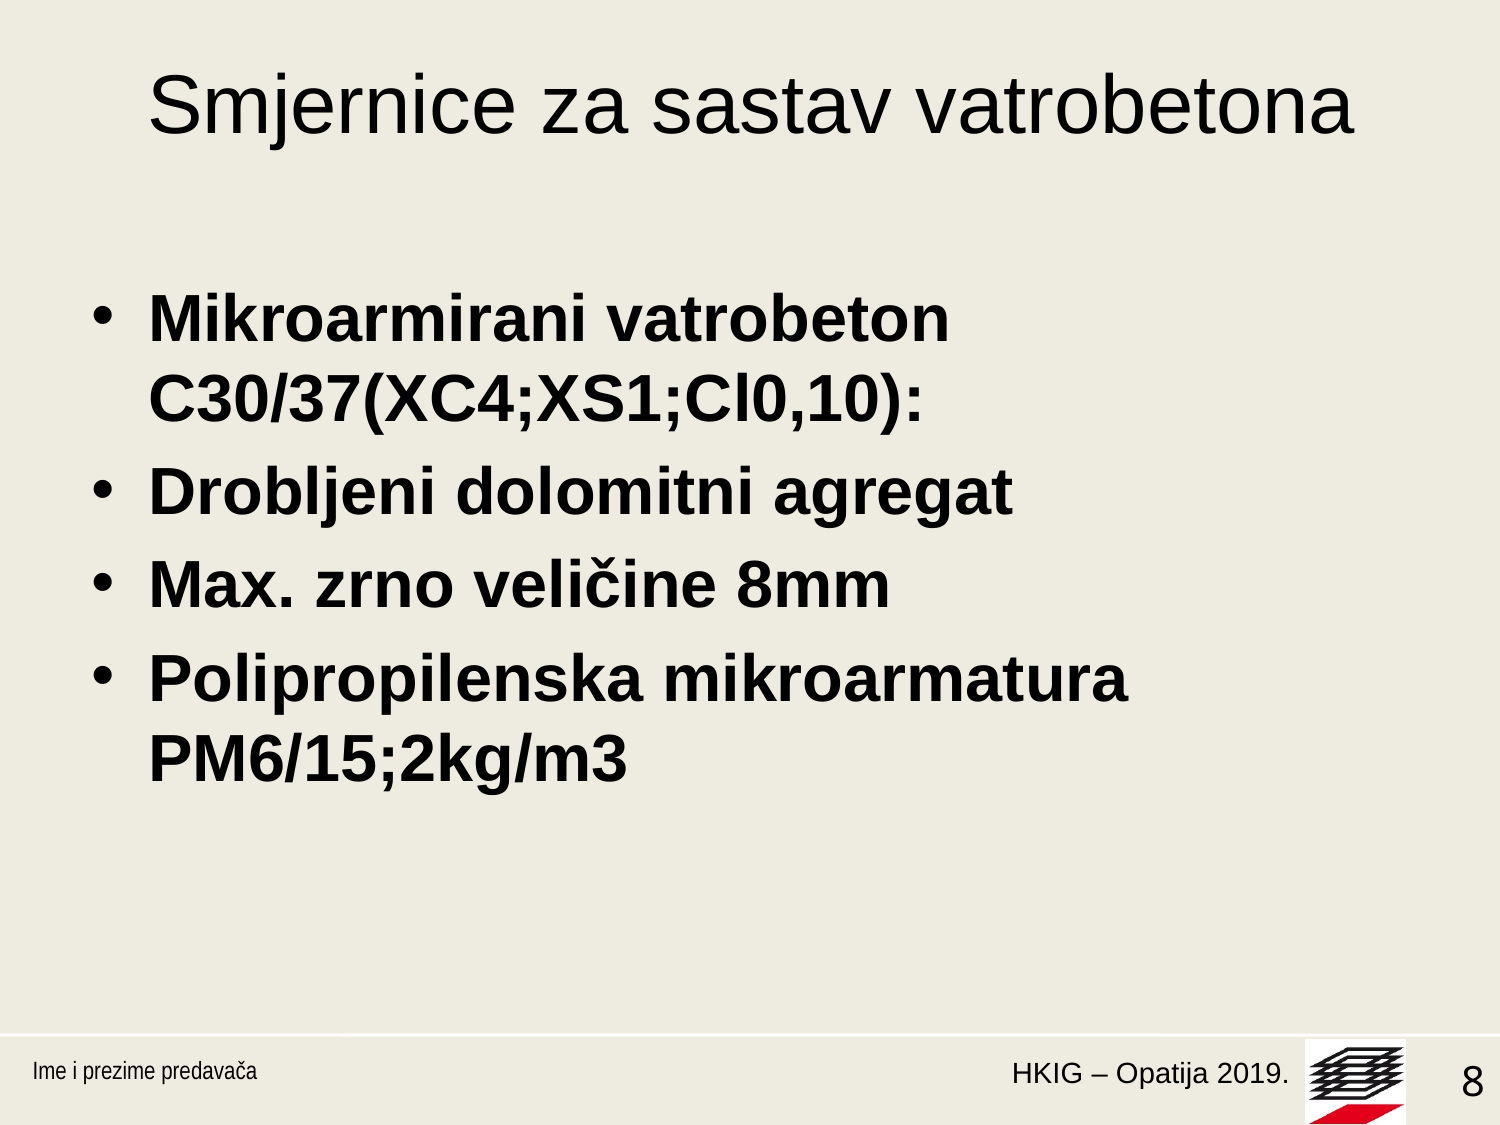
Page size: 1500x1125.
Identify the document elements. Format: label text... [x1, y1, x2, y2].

slide_number Ime i prezime predavača [17, 1046, 999, 1125]
picture [1305, 1039, 1406, 1125]
title Smjernice za sastav vatrobetona [76, 42, 1427, 231]
slide_number 8 [1316, 1046, 1500, 1125]
list Mikroarmirani vatrobeton C30/37(XC4;XS1;Cl0,10): Drobljeni dolomitni agregat Max. zrno veličine 8mm Polipropilenska mikroarmatura PM6/15;2kg/m3 [76, 267, 1427, 1010]
